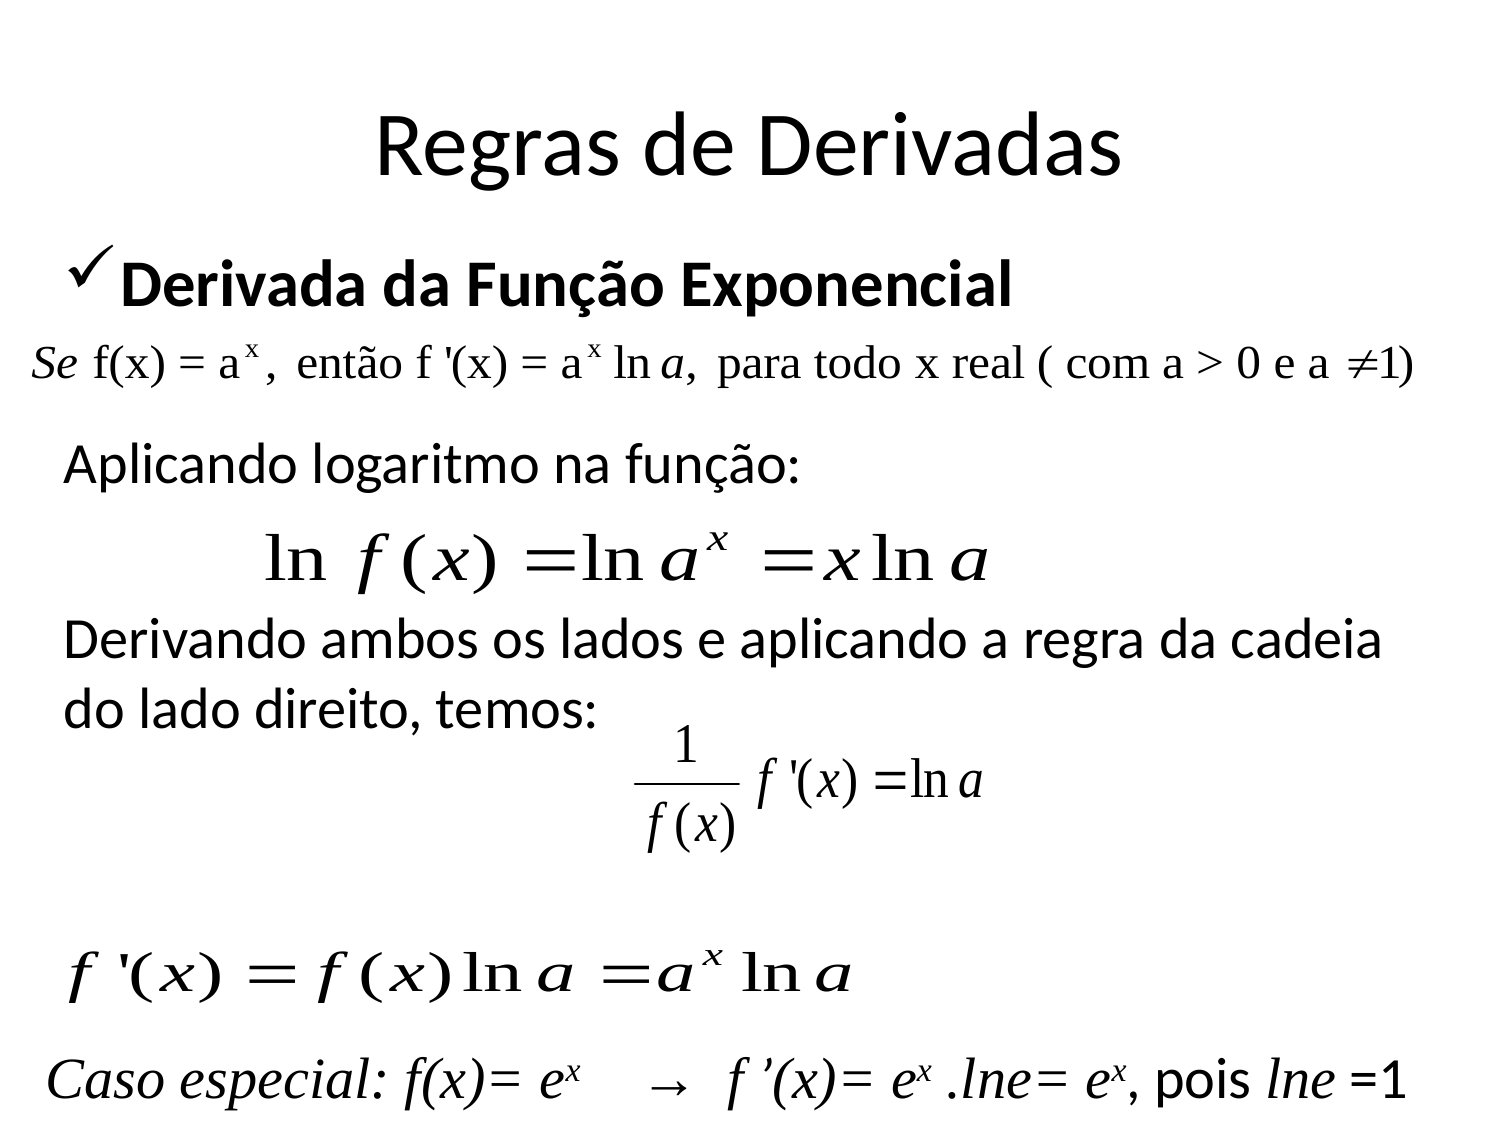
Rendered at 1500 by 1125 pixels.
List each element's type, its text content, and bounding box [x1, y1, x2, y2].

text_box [41, 929, 869, 1015]
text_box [626, 708, 996, 864]
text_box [22, 327, 1426, 399]
text_box Caso especial: f(x)= ex → f ’(x)= ex .lne= ex, pois lne =1 [30, 1032, 1437, 1118]
title Regras de Derivadas [75, 45, 1425, 232]
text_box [253, 507, 1011, 609]
list Derivada da Função Exponencial Aplicando logaritmo na função: Derivando ambos os lados e aplicando a regra da cadeia do lado direito, temos: [49, 232, 1467, 1012]
